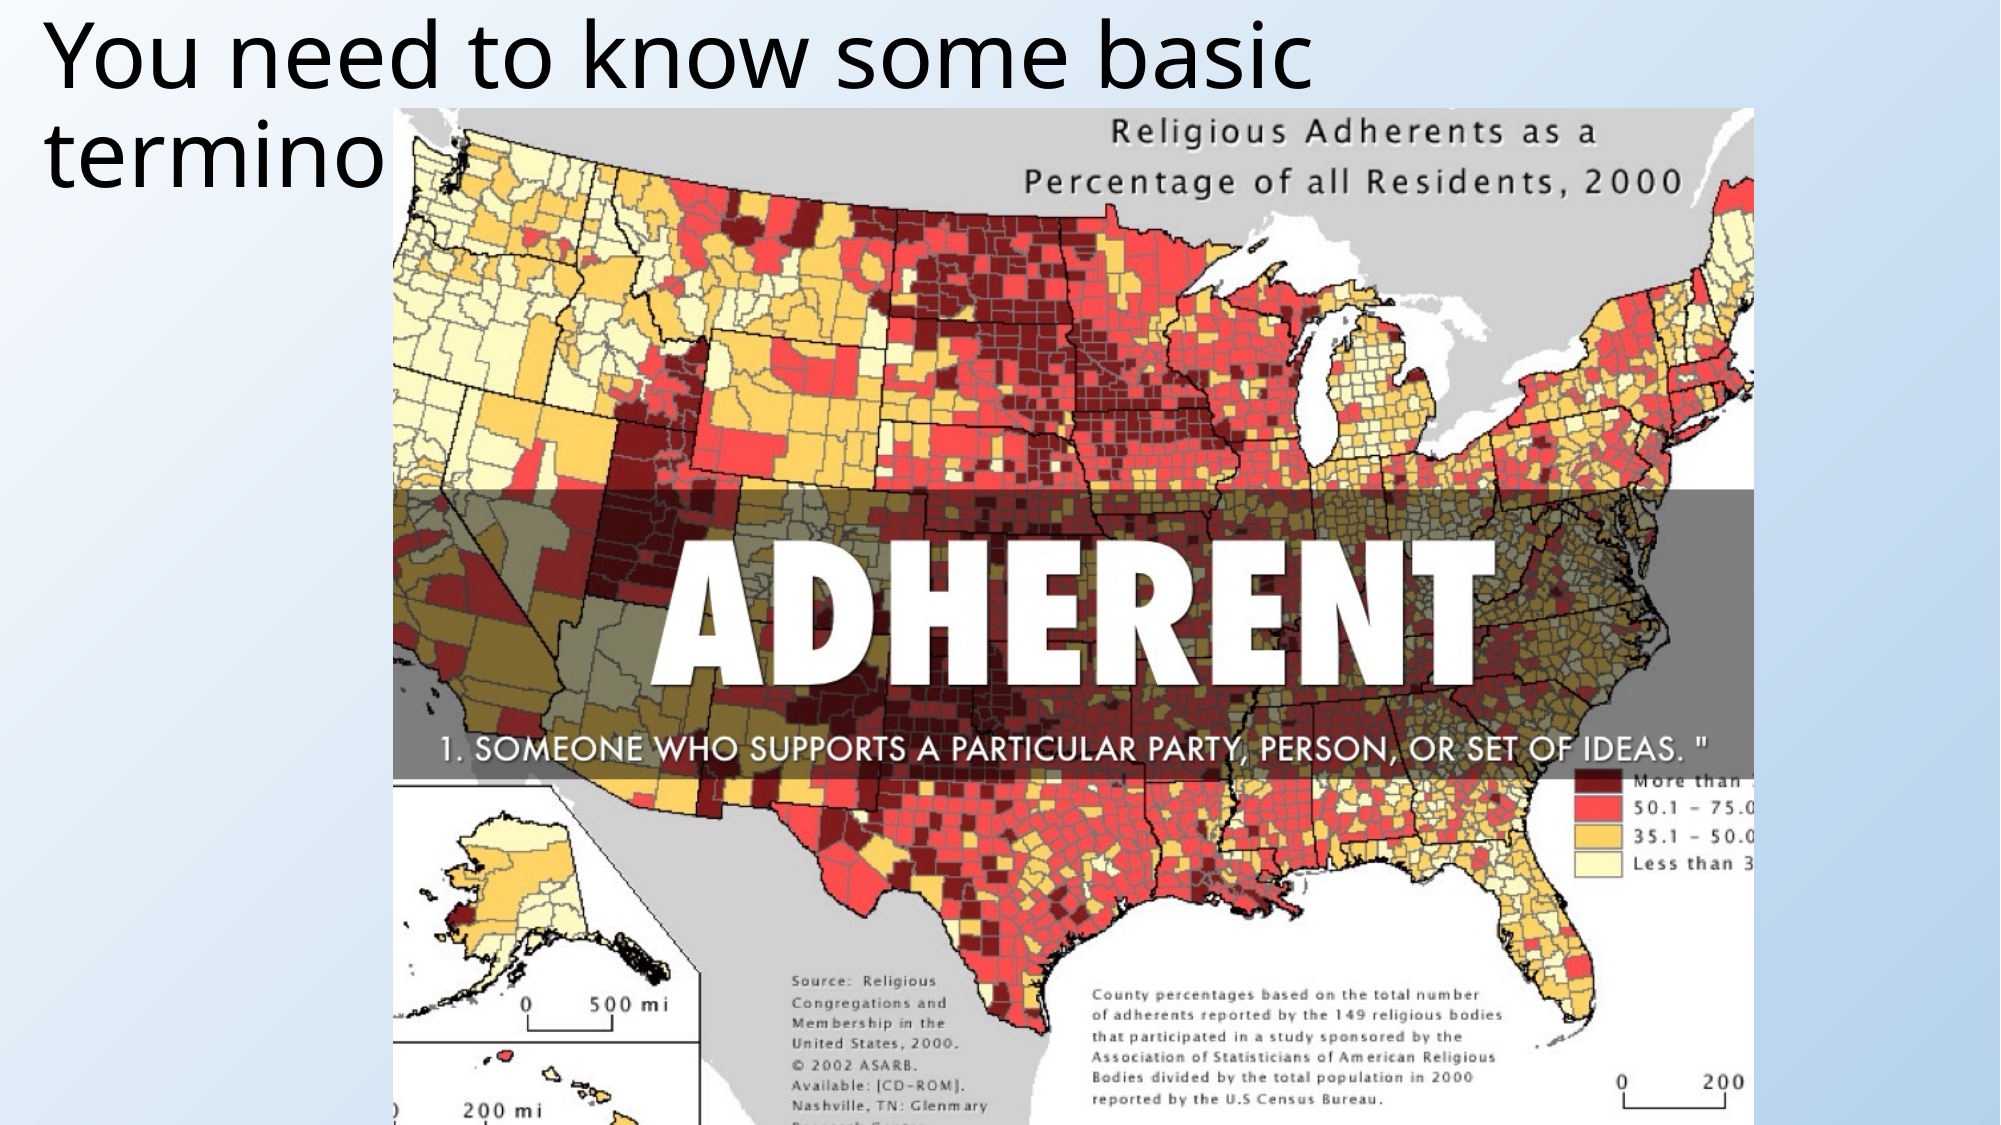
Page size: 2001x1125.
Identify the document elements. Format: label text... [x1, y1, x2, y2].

title You need to know some basic terminology first - - - - [28, 0, 1754, 218]
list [393, 108, 1754, 1125]
